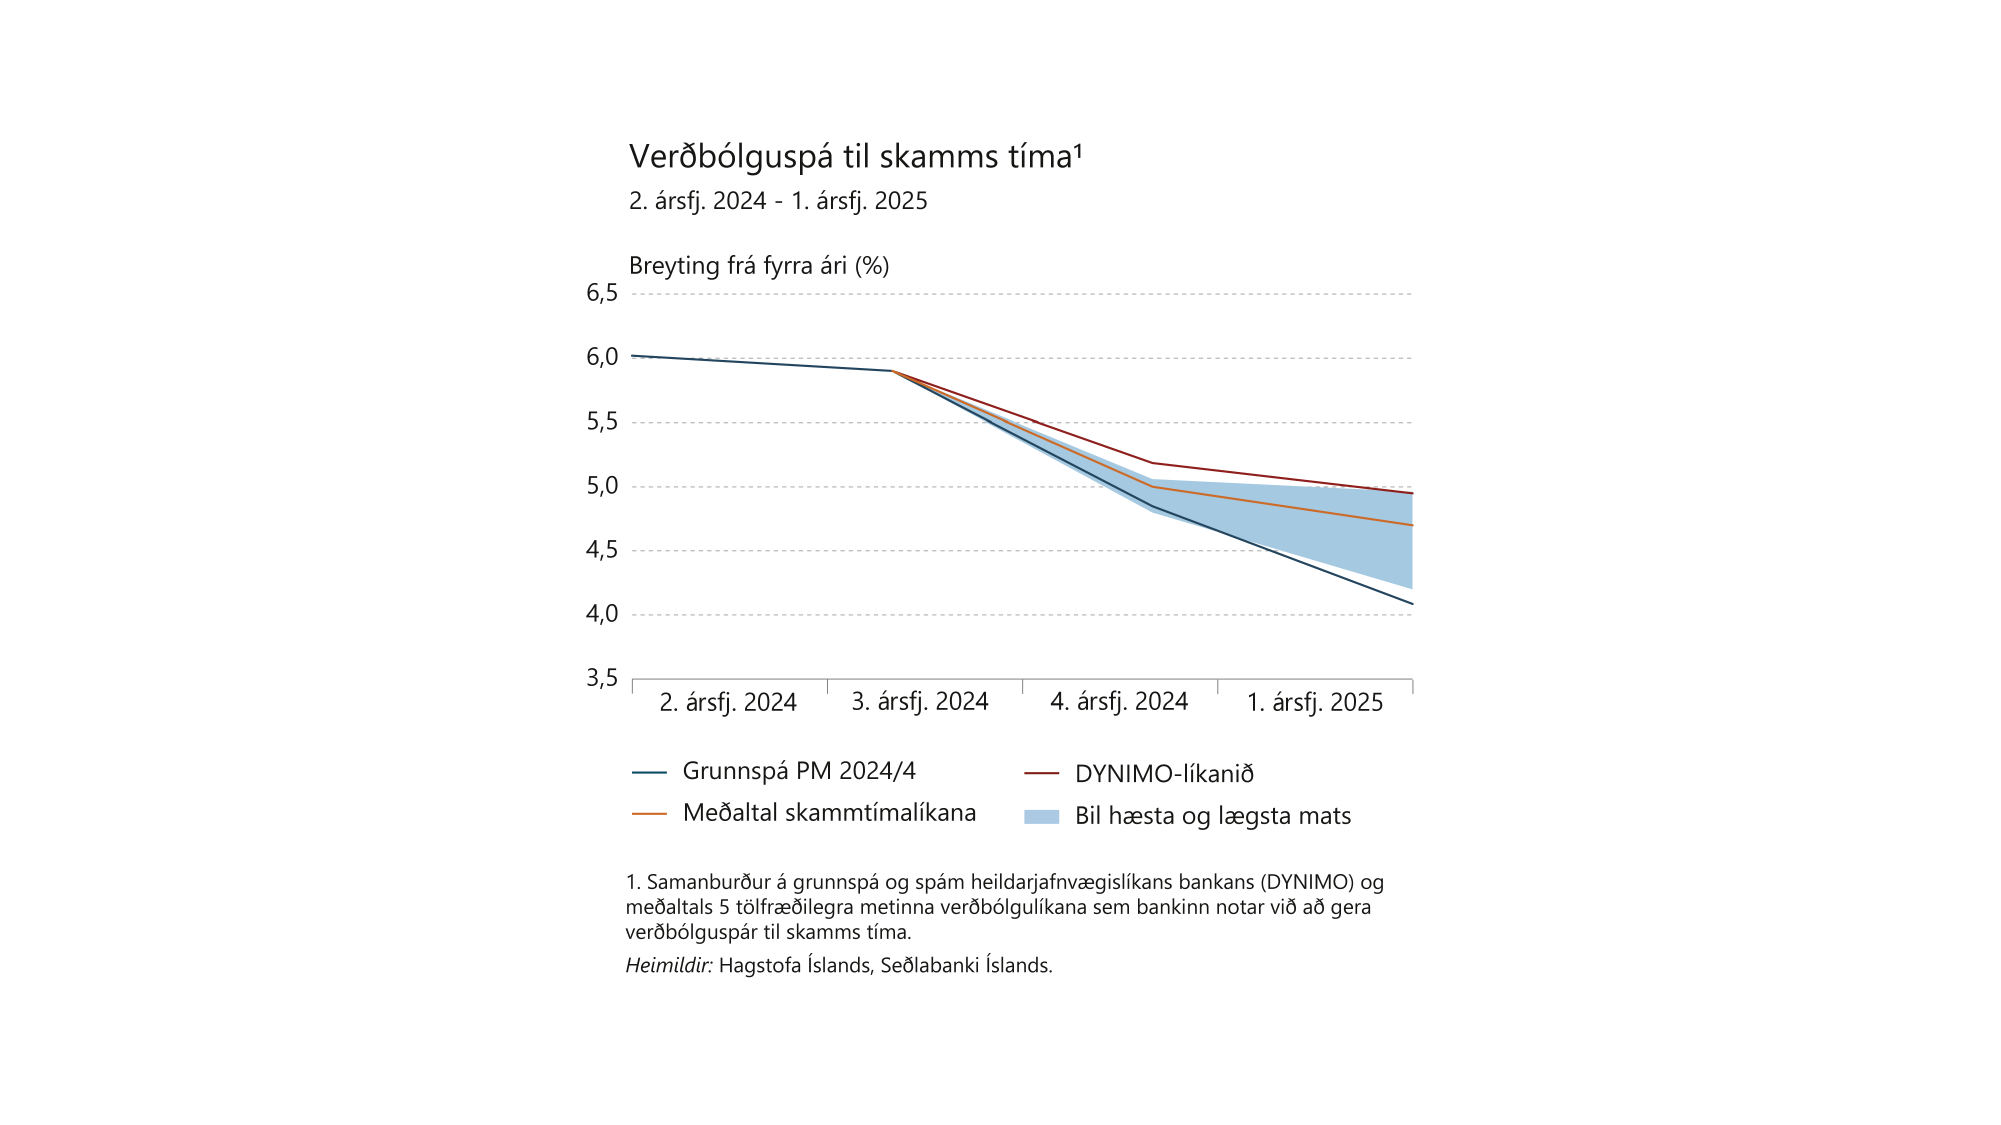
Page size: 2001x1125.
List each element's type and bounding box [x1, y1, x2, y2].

picture [585, 138, 1414, 987]
